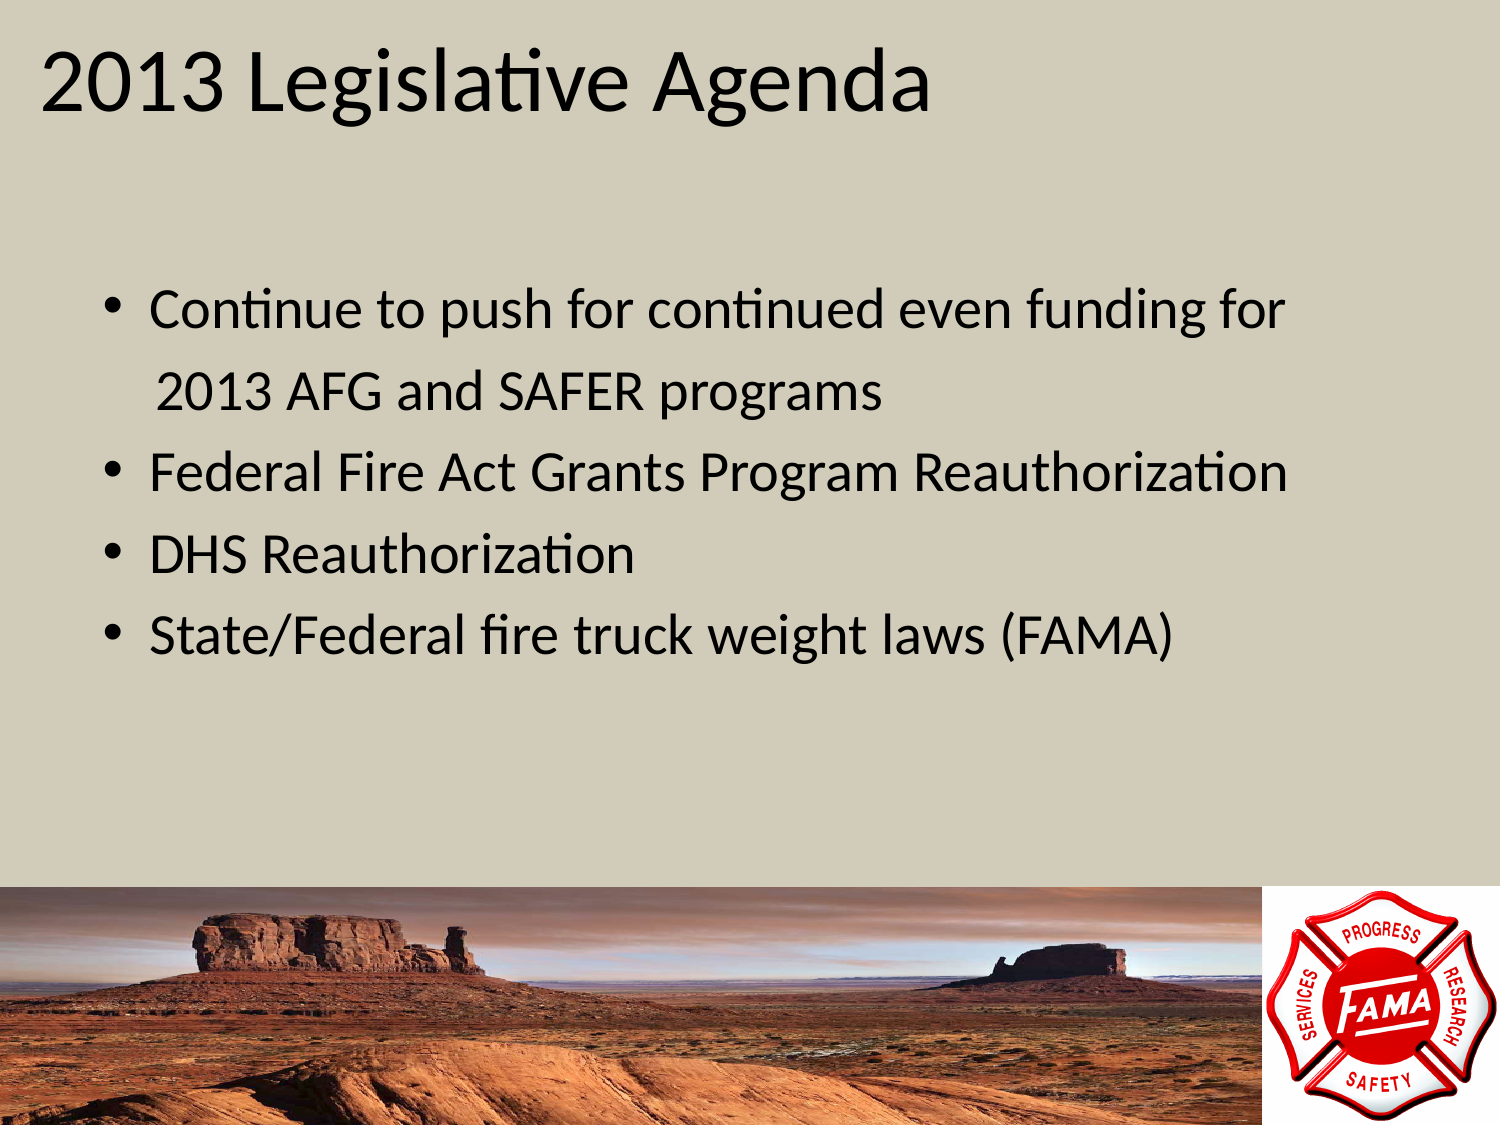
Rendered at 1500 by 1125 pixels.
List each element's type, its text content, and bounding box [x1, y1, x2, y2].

subtitle Continue to push for continued even funding for 2013 AFG and SAFER programs Federal Fire Act Grants Program Reauthorization DHS Reauthorization State/Federal fire truck weight laws (FAMA) [87, 262, 1450, 885]
picture [0, 885, 1500, 1125]
title 2013 Legislative Agenda [24, 0, 1500, 150]
